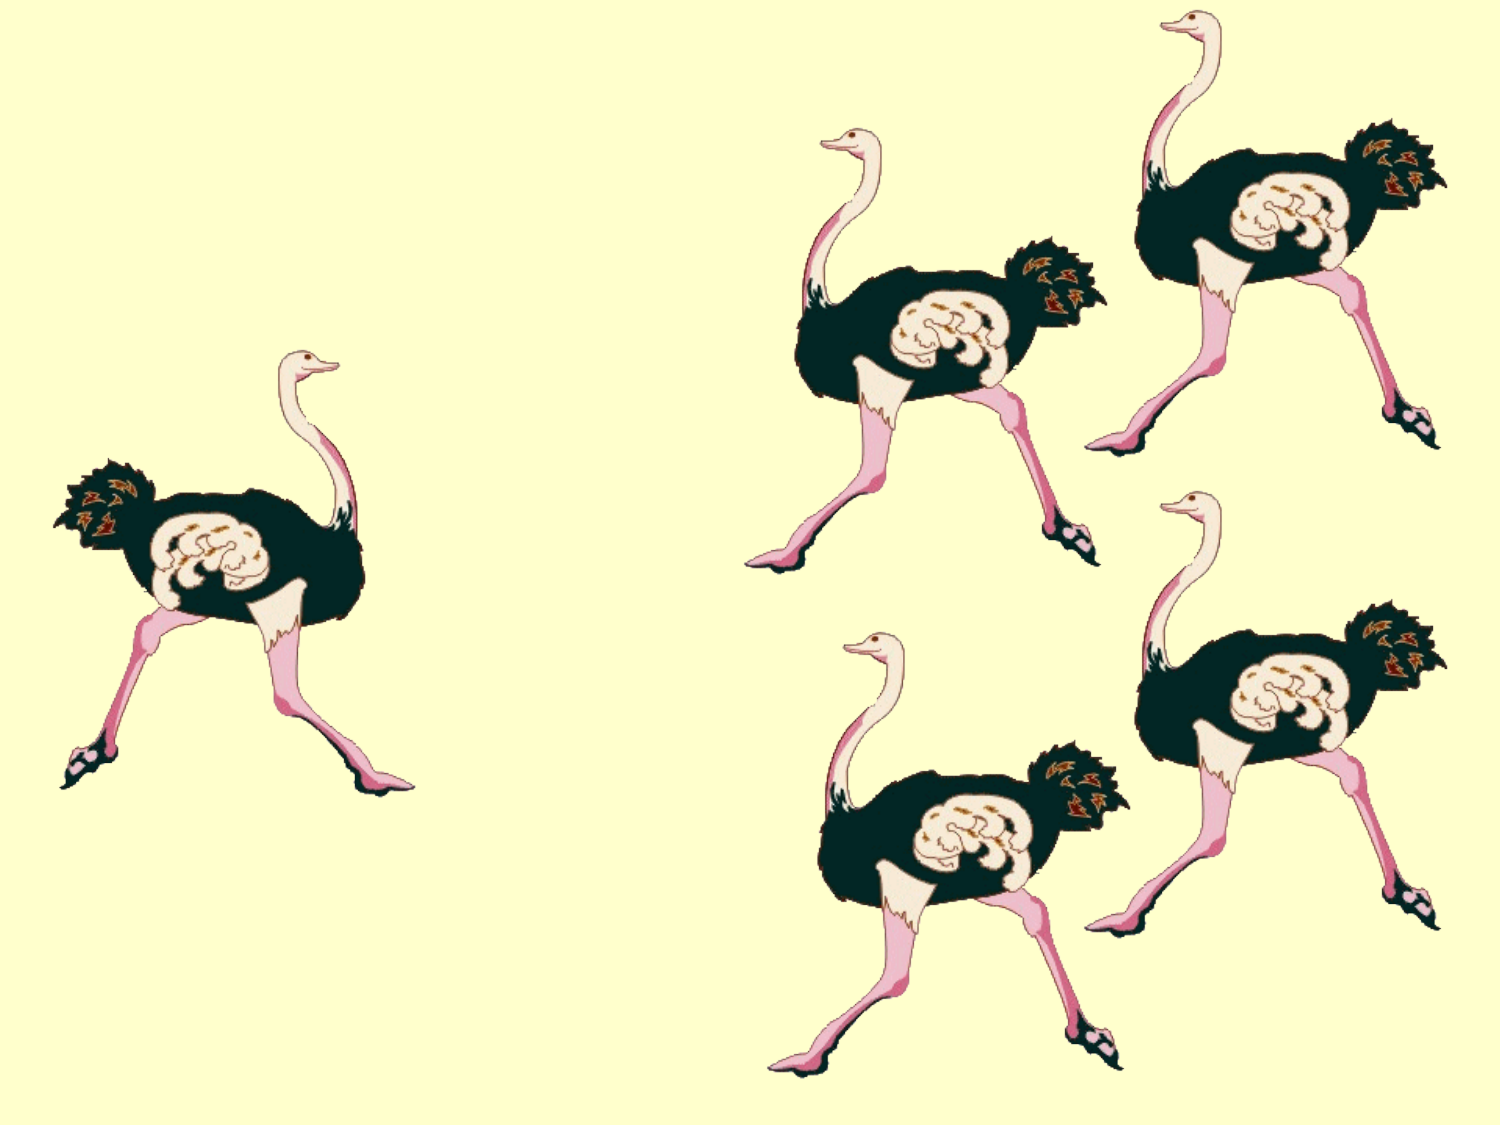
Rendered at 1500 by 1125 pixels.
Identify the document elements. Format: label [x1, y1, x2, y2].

picture [0, 339, 469, 809]
picture [691, 0, 1500, 1091]
